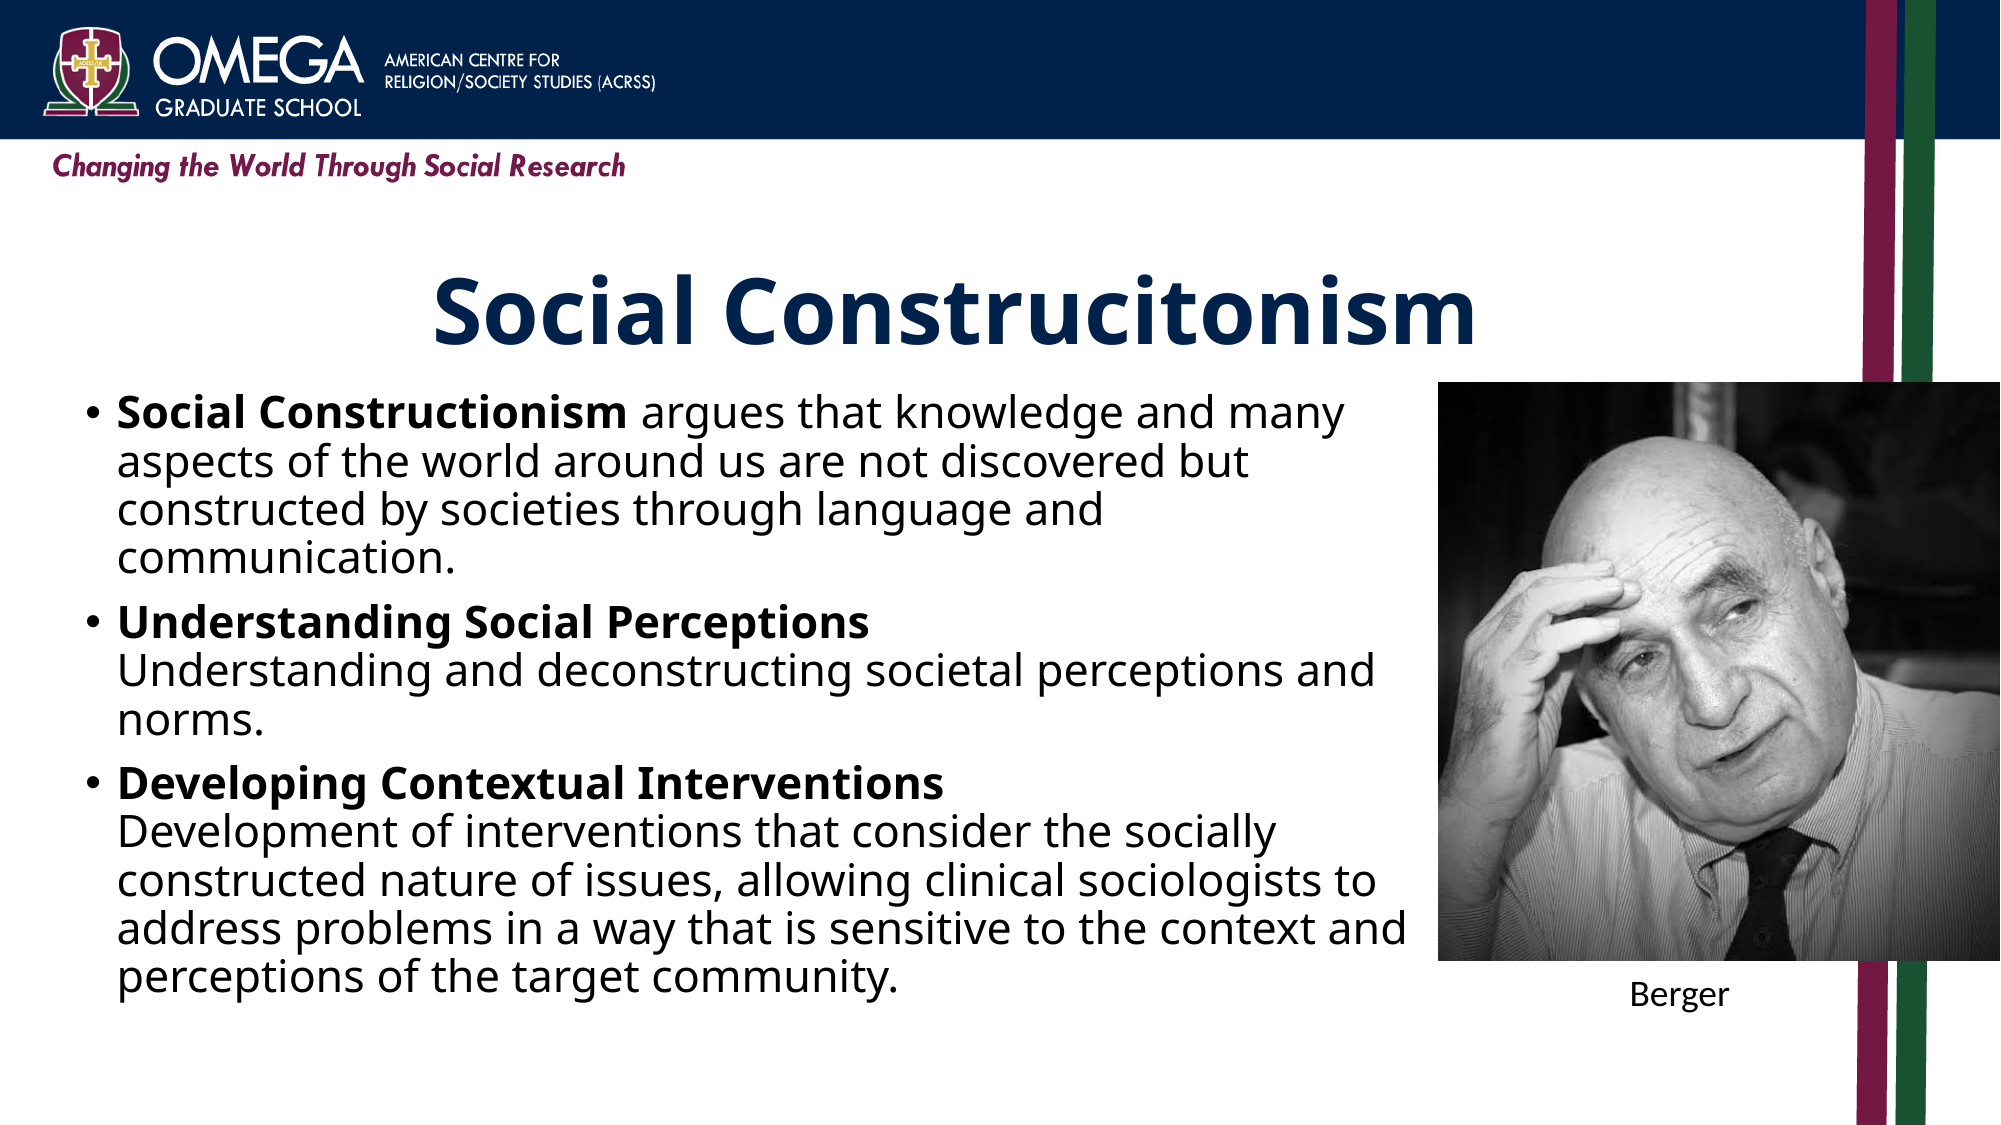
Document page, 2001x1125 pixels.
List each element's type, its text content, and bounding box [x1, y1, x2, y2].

list Social Constructionism argues that knowledge and many aspects of the world around us are not discovered but constructed by societies through language and communication. Understanding Social Perceptions Understanding and deconstructing societal perceptions and norms. Developing Contextual Interventions Development of interventions that consider the socially constructed nature of issues, allowing clinical sociologists to address problems in a way that is sensitive to the context and perceptions of the target community. [70, 382, 1439, 1014]
picture [0, 0, 2000, 1125]
text_box Berger [1496, 961, 1864, 1022]
title Social Construcitonism [70, 246, 1843, 382]
